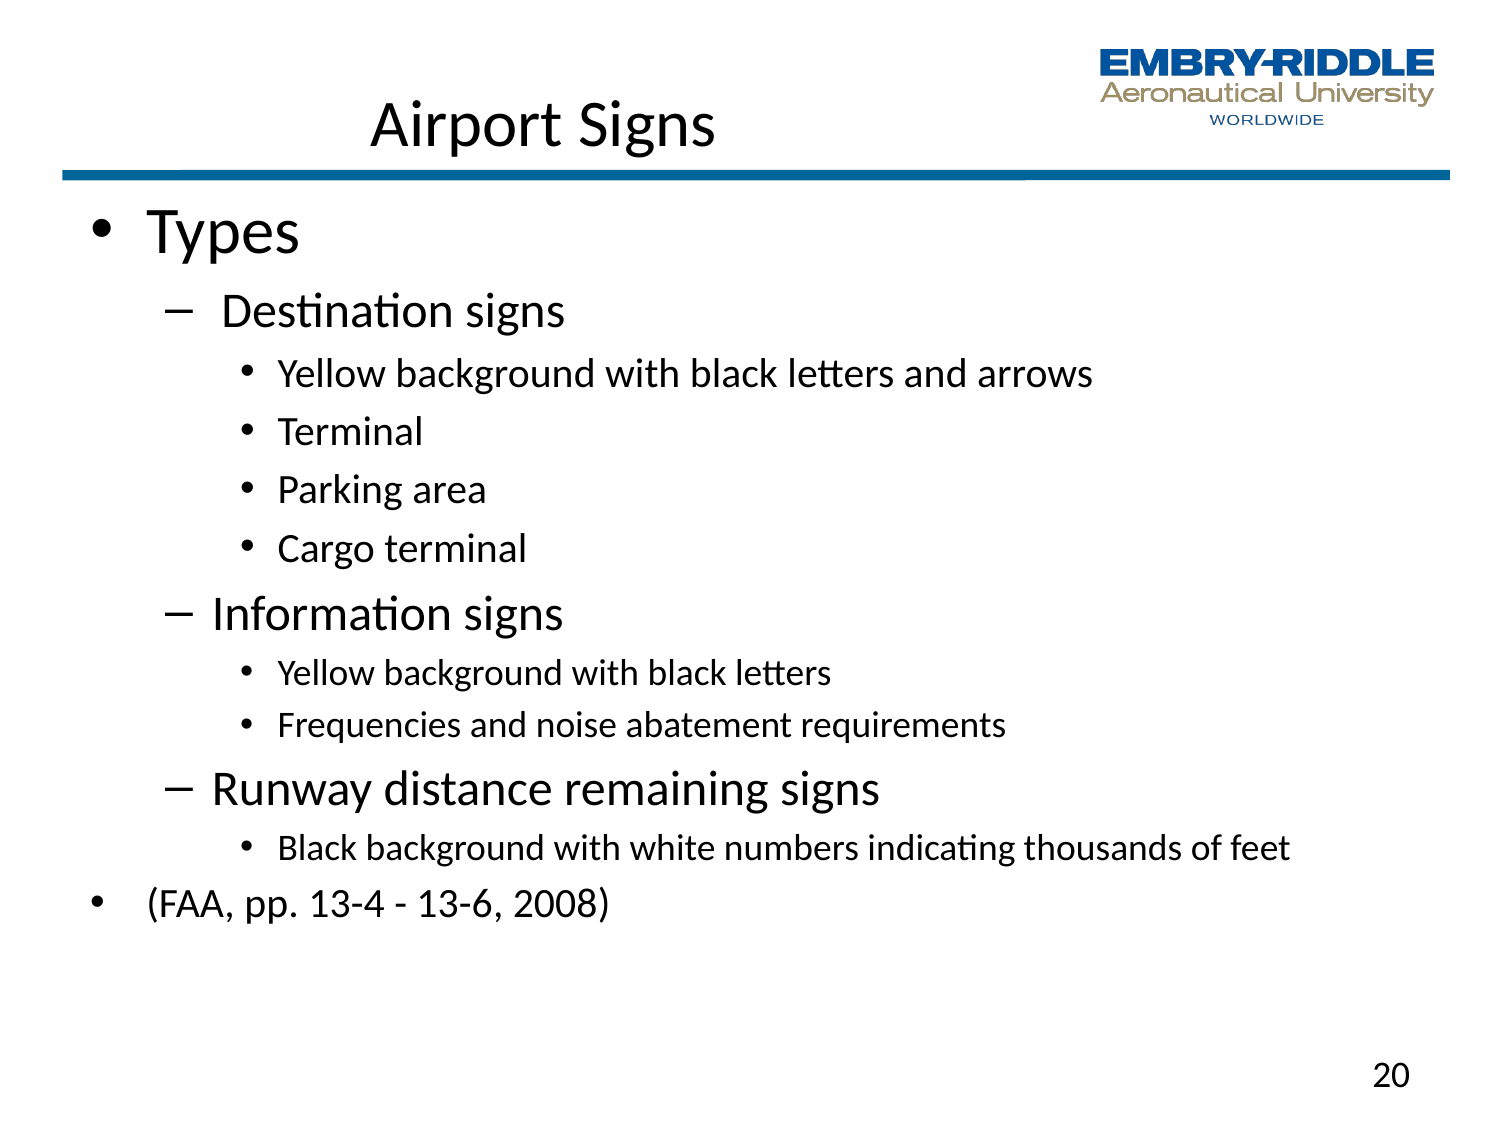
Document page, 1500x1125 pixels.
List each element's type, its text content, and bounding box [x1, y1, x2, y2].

title Airport Signs [0, 70, 1088, 169]
list Types Destination signs Yellow background with black letters and arrows Terminal Parking area Cargo terminal Information signs Yellow background with black letters Frequencies and noise abatement requirements Runway distance remaining signs Black background with white numbers indicating thousands of feet (FAA, pp. 13-4 - 13-6, 2008) [75, 179, 1425, 1043]
picture [1100, 49, 1434, 125]
slide_number 20 [1074, 1042, 1425, 1103]
